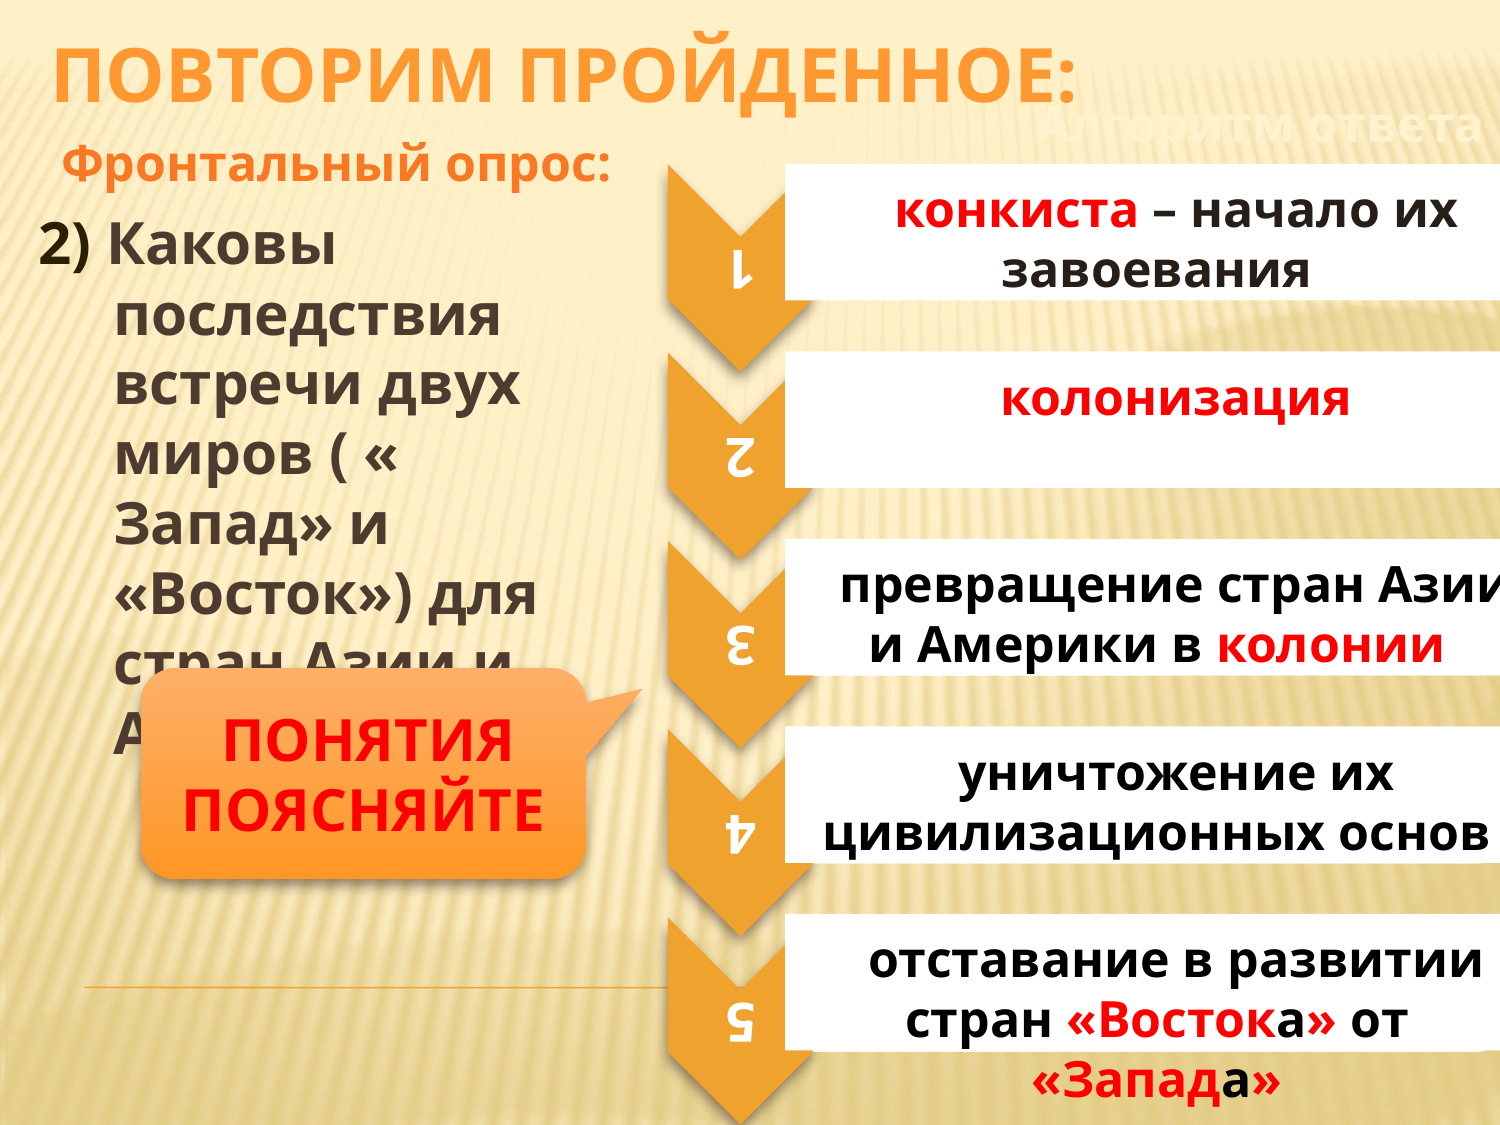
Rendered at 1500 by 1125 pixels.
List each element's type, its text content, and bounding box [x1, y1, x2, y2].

list Алгоритм ответа [795, 70, 1500, 160]
title Повторим пройденное: [35, 0, 1448, 145]
list Фронтальный опрос: [46, 109, 750, 215]
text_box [784, 163, 1500, 301]
text_box понятия поясняйте [140, 667, 642, 879]
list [667, 163, 1500, 1125]
list 2) Каковы последствия встречи двух миров ( « Запад» и «Восток») для стран Азии и Америки? [23, 199, 645, 846]
